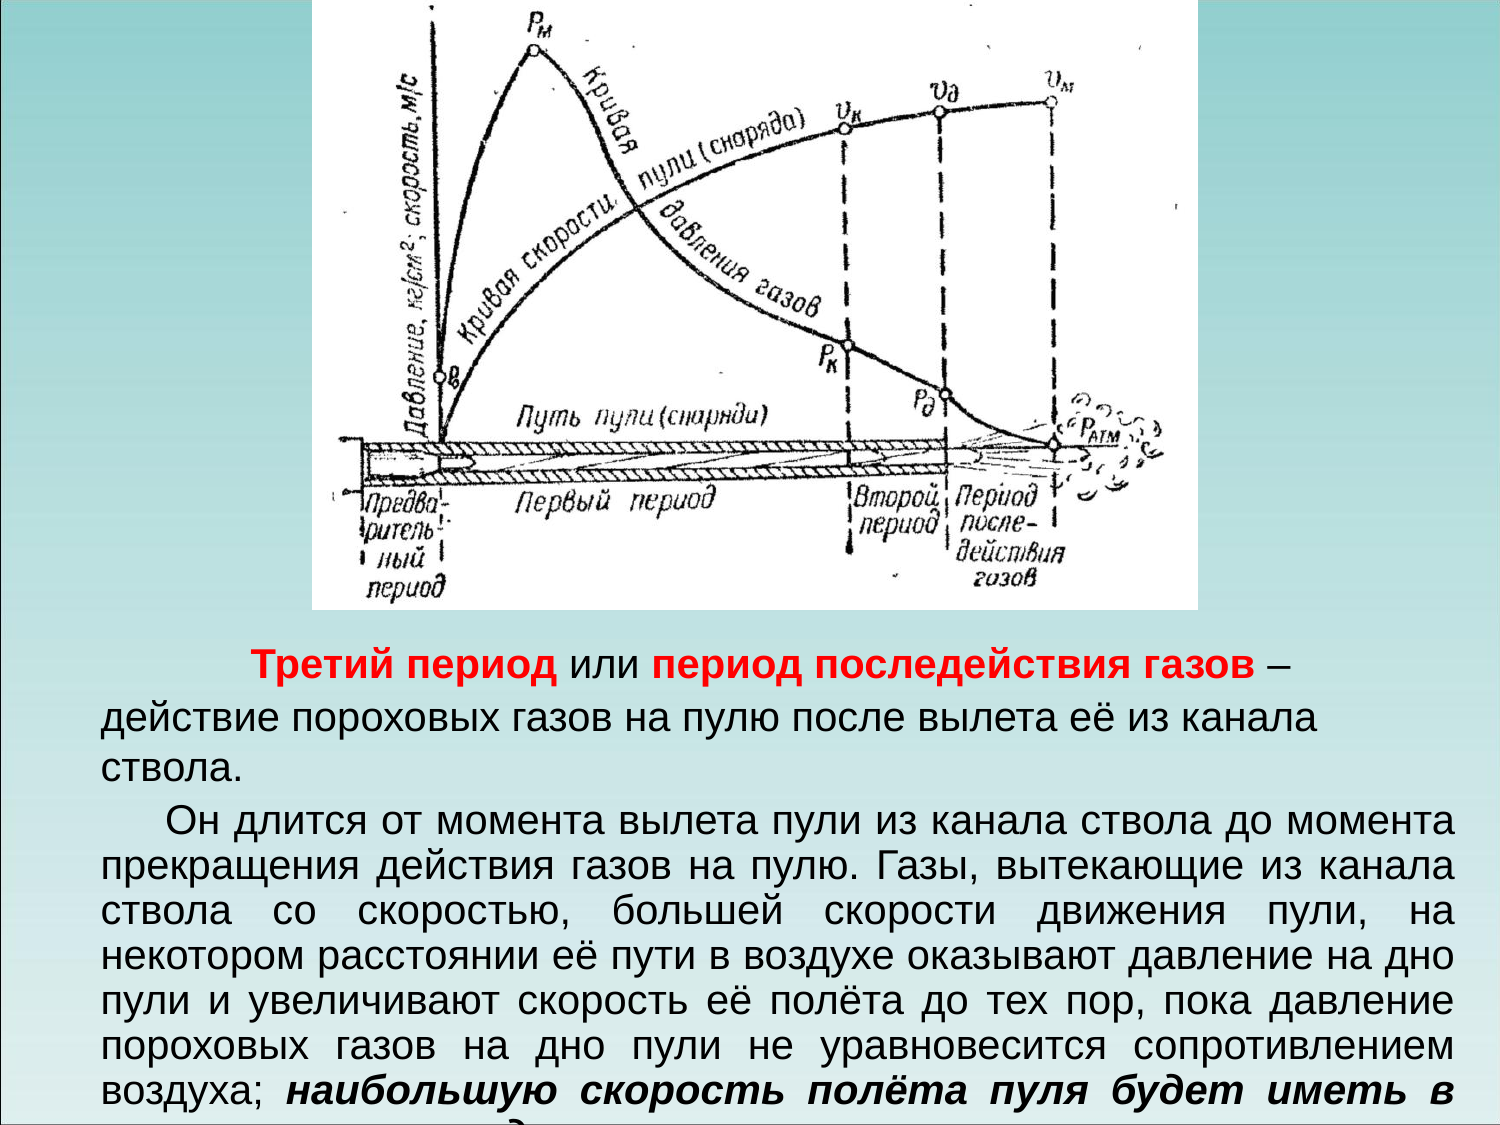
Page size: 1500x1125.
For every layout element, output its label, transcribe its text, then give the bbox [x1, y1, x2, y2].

picture [0, 0, 1500, 1125]
list Третий период или период последействия газов – действие пороховых газов на пулю после вылета её из канала ствола. Он длится от момента вылета пули из канала ствола до момента прекращения действия газов на пулю. Газы, вытекающие из канала ствола со скоростью, большей скорости движения пули, на некотором расстоянии её пути в воздухе оказывают давление на дно пули и увеличивают скорость её полёта до тех пор, пока давление пороховых газов на дно пули не уравновесится сопротивлением воздуха; наибольшую скорость полёта пуля будет иметь в конце этого периода. [29, 612, 1471, 1125]
